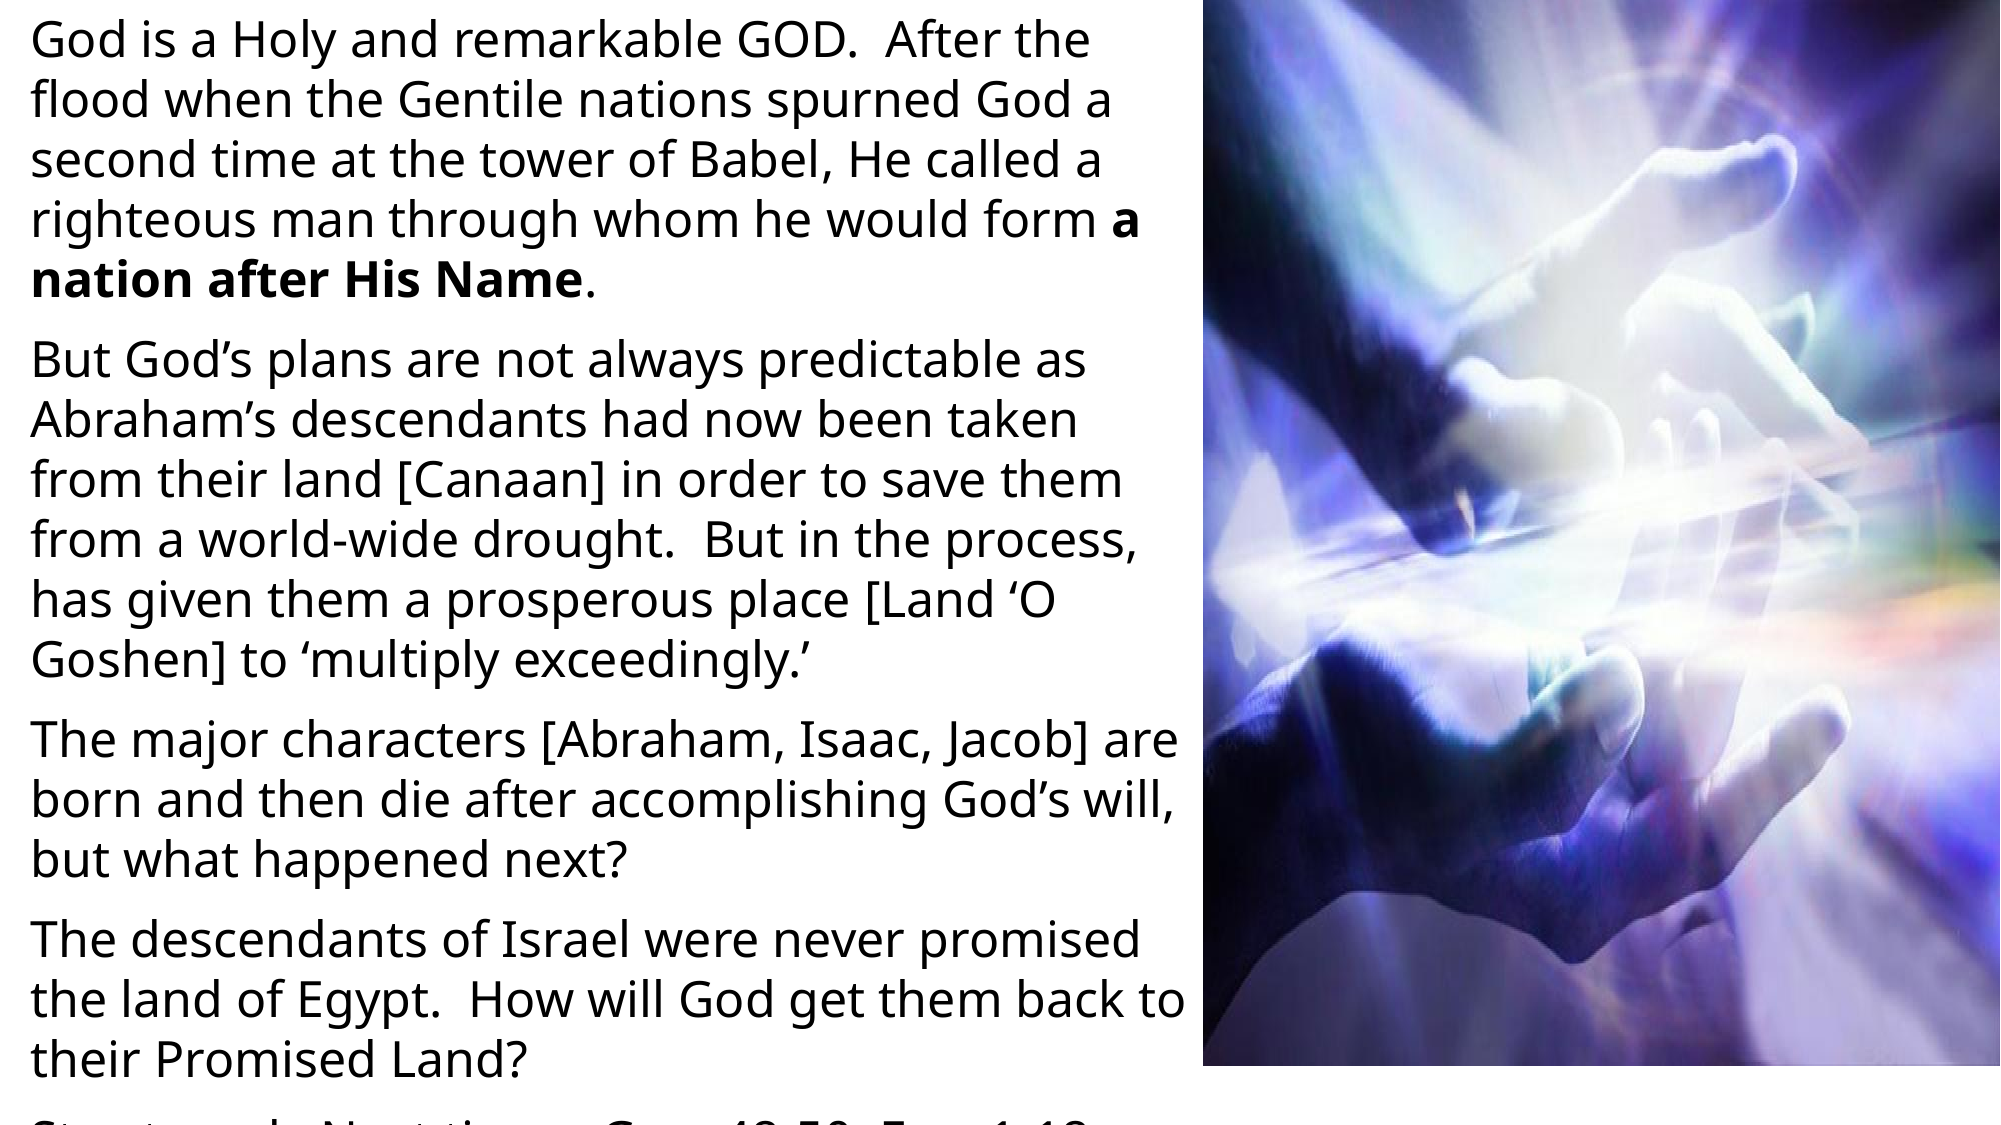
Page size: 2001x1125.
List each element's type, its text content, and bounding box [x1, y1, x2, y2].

picture [1203, 0, 2000, 1066]
text_box God is a Holy and remarkable GOD. After the flood when the Gentile nations spurned God a second time at the tower of Babel, He called a righteous man through whom he would form a nation after His Name. But God’s plans are not always predictable as Abraham’s descendants had now been taken from their land [Canaan] in order to save them from a world-wide drought. But in the process, has given them a prosperous place [Land ‘O Goshen] to ‘multiply exceedingly.’ The major characters [Abraham, Isaac, Jacob] are born and then die after accomplishing God’s will, but what happened next? The descendants of Israel were never promised the land of Egypt. How will God get them back to their Promised Land? Stay tuned. Next time – Gen. 48-50; Exo. 1-18. [15, 0, 1204, 1125]
